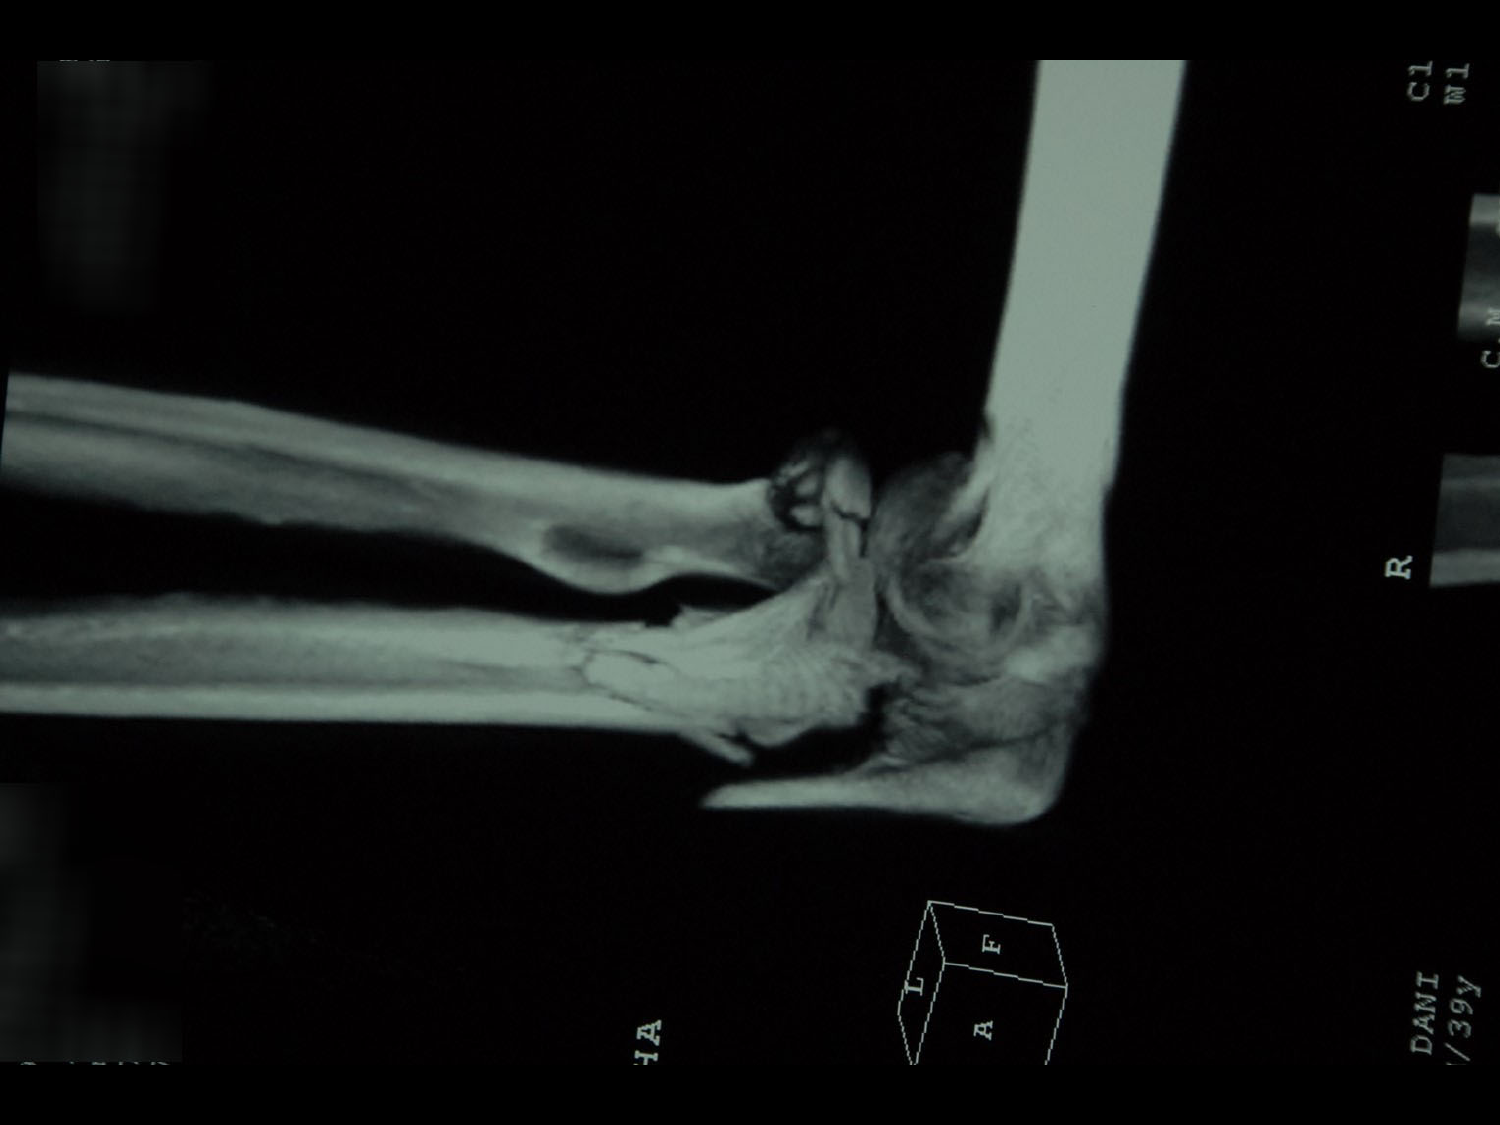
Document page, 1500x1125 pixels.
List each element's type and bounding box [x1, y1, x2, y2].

picture [0, 60, 1500, 1065]
